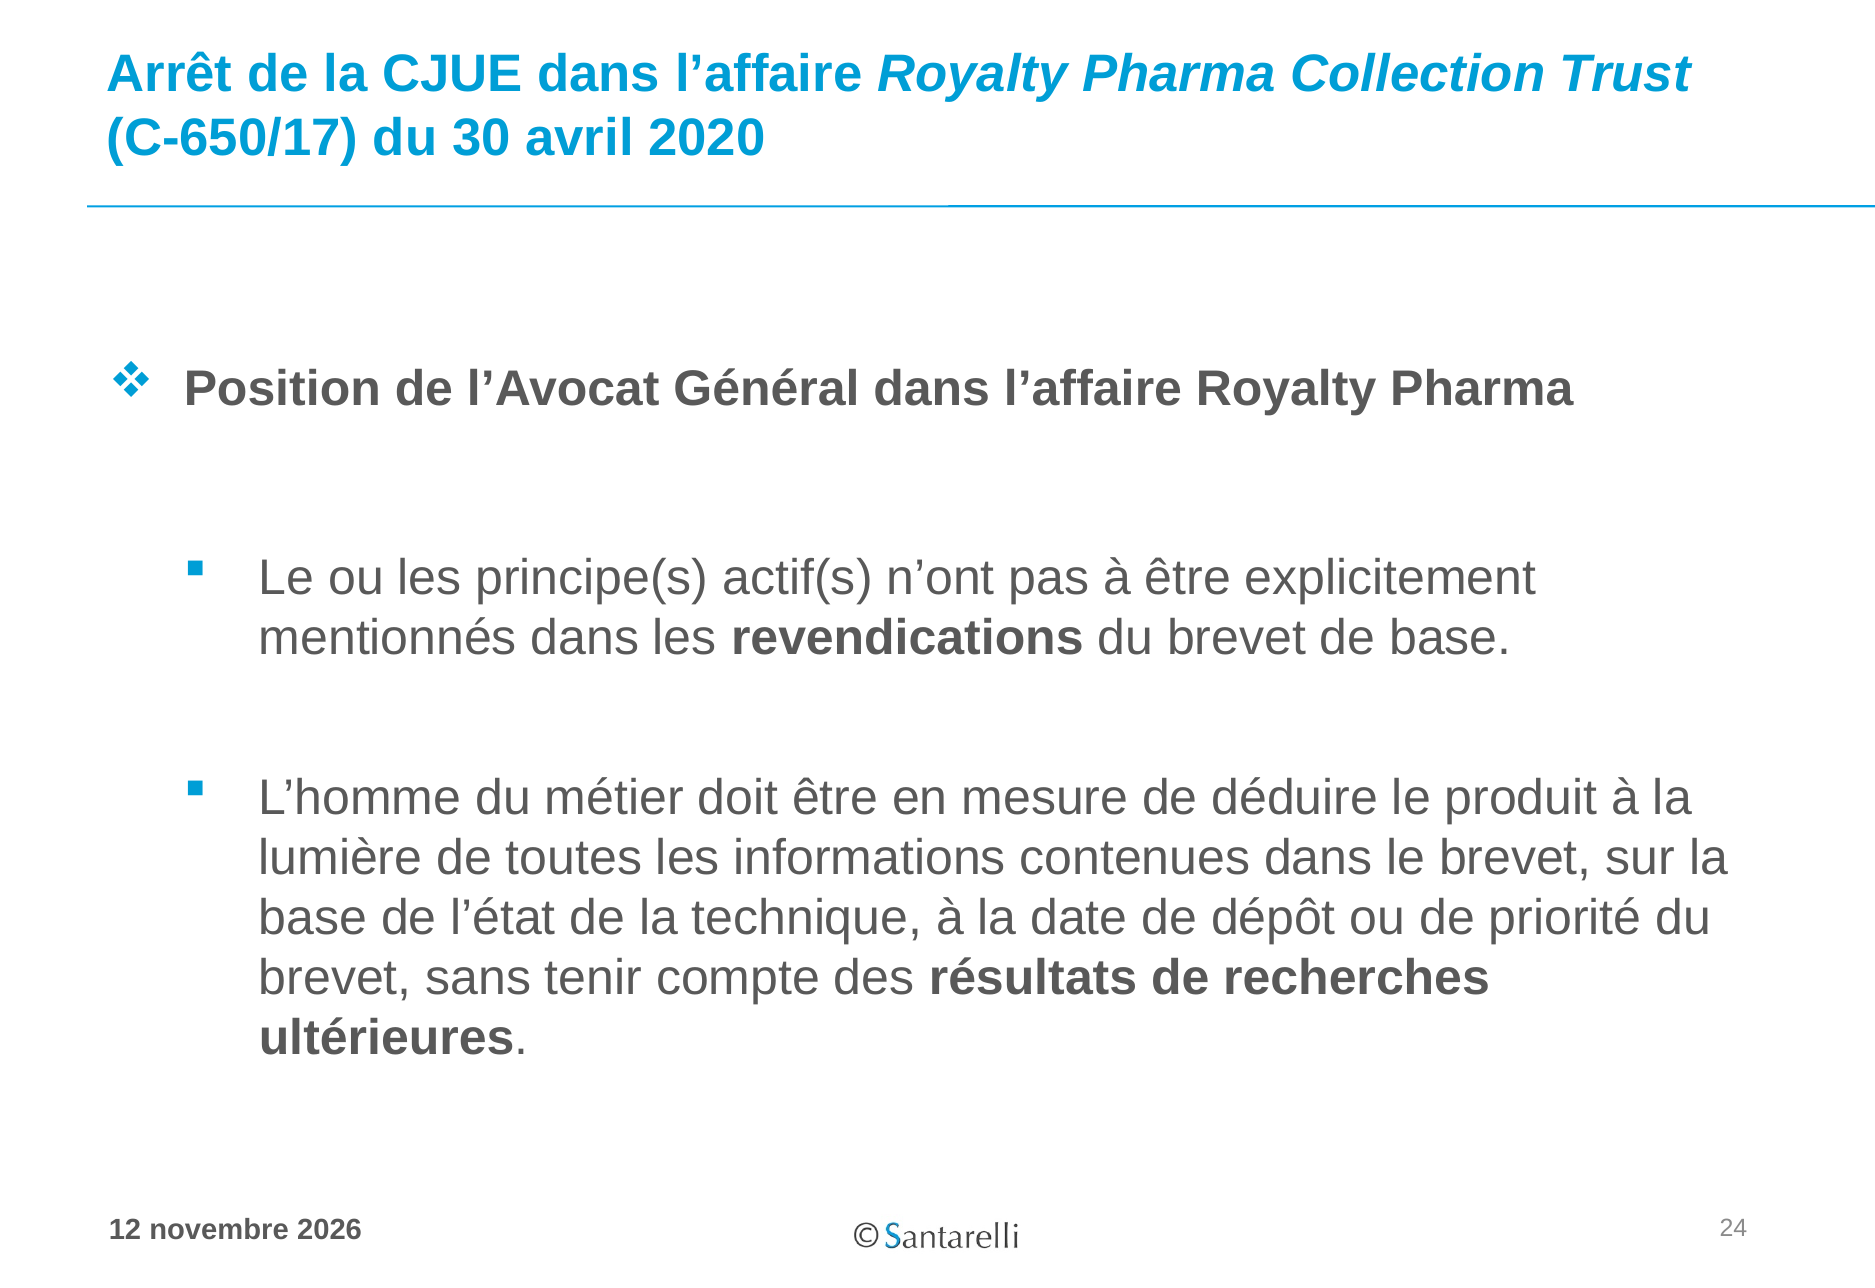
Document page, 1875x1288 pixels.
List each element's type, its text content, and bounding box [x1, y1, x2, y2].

slide_number 24 [1325, 1192, 1763, 1261]
slide_number 17 juin 2020 [93, 1193, 532, 1262]
title Arrêt de la CJUE dans l’affaire Royalty Pharma Collection Trust (C-650/17) du 30 avril 2020 [91, 31, 1780, 174]
picture [848, 1214, 1026, 1256]
list Position de l’Avocat Général dans l’affaire Royalty Pharma Le ou les principe(s) actif(s) n’ont pas à être explicitement mentionnés dans les revendications du brevet de base. L’homme du métier doit être en mesure de déduire le produit à la lumière de toutes les informations contenues dans le brevet, sur la base de l’état de la technique, à la date de dépôt ou de priorité du brevet, sans tenir compte des résultats de recherches ultérieures. [93, 300, 1782, 1150]
